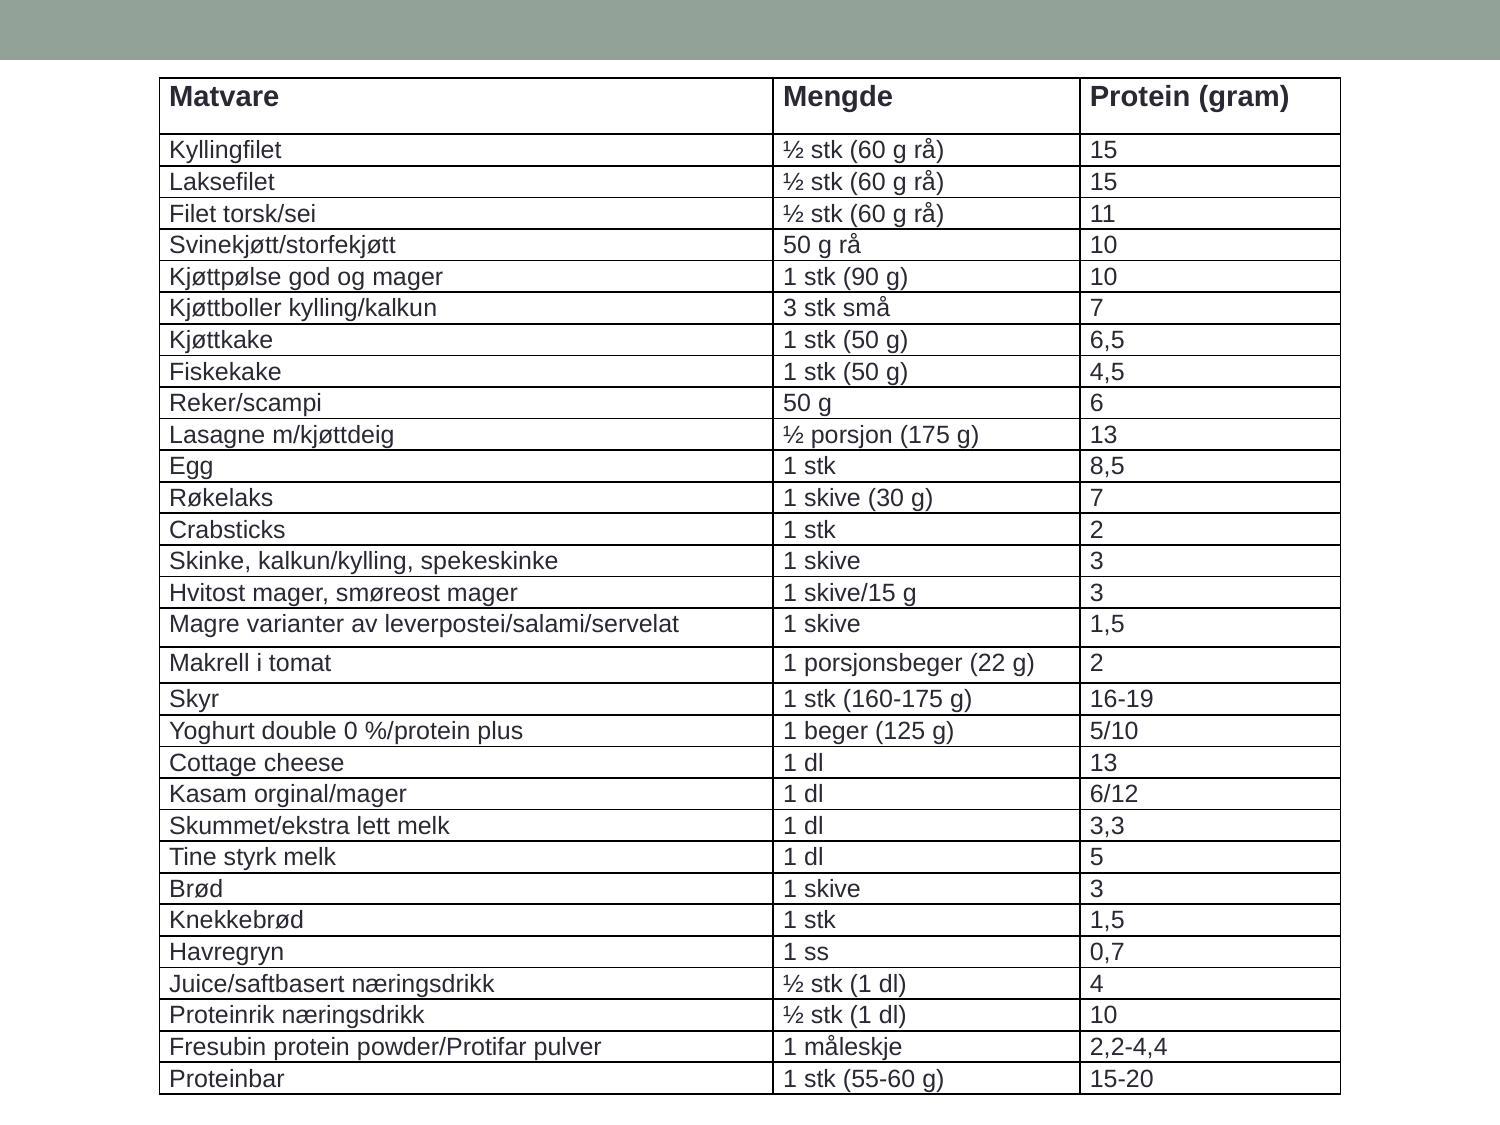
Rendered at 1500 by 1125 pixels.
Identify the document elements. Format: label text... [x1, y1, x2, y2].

table_cell 1 stk [774, 905, 1079, 935]
table_cell 13 [1081, 747, 1340, 777]
table_cell Yoghurt double 0 %/protein plus [160, 716, 772, 746]
table_cell Kasam orginal/mager [160, 779, 772, 809]
table_cell 3 [1081, 874, 1340, 903]
table_cell 0,7 [1081, 937, 1340, 967]
table_cell 7 [1081, 483, 1340, 512]
table_cell 1,5 [1081, 609, 1340, 646]
table_cell 2 [1081, 514, 1340, 544]
table_cell 3 [1081, 546, 1340, 576]
table_cell Juice/saftbasert næringsdrikk [160, 968, 772, 998]
table_cell 1 skive [774, 609, 1079, 646]
table_cell Knekkebrød [160, 905, 772, 935]
table_cell 3,3 [1081, 810, 1340, 840]
table_cell 4 [1081, 968, 1340, 998]
table_cell 6,5 [1081, 325, 1340, 355]
table_cell 1 beger (125 g) [774, 716, 1079, 746]
table_cell ½ stk (60 g rå) [774, 135, 1079, 165]
table_cell 1,5 [1081, 905, 1340, 935]
table_cell 1 stk (50 g) [774, 325, 1079, 355]
table_cell ½ stk (60 g rå) [774, 167, 1079, 197]
table_cell Makrell i tomat [160, 648, 772, 682]
table_cell 1 dl [774, 842, 1079, 872]
table_cell 6/12 [1081, 779, 1340, 809]
table_cell Skummet/ekstra lett melk [160, 810, 772, 840]
table_cell Kjøttpølse god og mager [160, 261, 772, 291]
table_cell Kjøttboller kylling/kalkun [160, 293, 772, 323]
table_cell Proteinbar [160, 1063, 772, 1093]
table_cell 1 skive [774, 874, 1079, 903]
table_cell 1 porsjonsbeger (22 g) [774, 648, 1079, 682]
table_cell 4,5 [1081, 356, 1340, 386]
table_cell 15-20 [1081, 1063, 1340, 1093]
table_cell Hvitost mager, smøreost mager [160, 577, 772, 607]
table_cell 1 skive [774, 546, 1079, 576]
table_cell 50 g rå [774, 230, 1079, 260]
table_cell Filet torsk/sei [160, 198, 772, 228]
table_cell 1 måleskje [774, 1032, 1079, 1061]
table_cell 10 [1081, 261, 1340, 291]
table_cell 1 stk [774, 451, 1079, 481]
table_cell ½ stk (1 dl) [774, 1000, 1079, 1030]
table_cell 7 [1081, 293, 1340, 323]
table_cell 16-19 [1081, 684, 1340, 714]
table_cell 50 g [774, 388, 1079, 418]
table_cell 3 stk små [774, 293, 1079, 323]
table_cell 1 stk (90 g) [774, 261, 1079, 291]
table_cell 1 stk (50 g) [774, 356, 1079, 386]
table_cell Kjøttkake [160, 325, 772, 355]
table_cell 1 dl [774, 779, 1079, 809]
table_cell Havregryn [160, 937, 772, 967]
table_cell Skinke, kalkun/kylling, spekeskinke [160, 546, 772, 576]
table_cell Brød [160, 874, 772, 903]
table_cell Lasagne m/kjøttdeig [160, 419, 772, 449]
table_cell Kyllingfilet [160, 135, 772, 165]
table_cell 8,5 [1081, 451, 1340, 481]
table_cell Fresubin protein powder/Protifar pulver [160, 1032, 772, 1061]
table_cell Magre varianter av leverpostei/salami/servelat [160, 609, 772, 646]
table_cell Fiskekake [160, 356, 772, 386]
table_cell Crabsticks [160, 514, 772, 544]
table_cell 11 [1081, 198, 1340, 228]
table_cell 1 dl [774, 747, 1079, 777]
table_cell Cottage cheese [160, 747, 772, 777]
table_cell Egg [160, 451, 772, 481]
table_cell Laksefilet [160, 167, 772, 197]
table_cell 6 [1081, 388, 1340, 418]
table_cell 1 skive (30 g) [774, 483, 1079, 512]
table_cell 3 [1081, 577, 1340, 607]
table_cell 1 ss [774, 937, 1079, 967]
table_cell 10 [1081, 1000, 1340, 1030]
table_cell Svinekjøtt/storfekjøtt [160, 230, 772, 260]
table_cell 1 skive/15 g [774, 577, 1079, 607]
table_cell ½ stk (1 dl) [774, 968, 1079, 998]
table_cell 5/10 [1081, 716, 1340, 746]
table_header Mengde [774, 79, 1079, 133]
table_cell ½ porsjon (175 g) [774, 419, 1079, 449]
table_cell 1 dl [774, 810, 1079, 840]
table_cell 13 [1081, 419, 1340, 449]
table_cell Skyr [160, 684, 772, 714]
table_cell 15 [1081, 135, 1340, 165]
table_cell Tine styrk melk [160, 842, 772, 872]
table_cell ½ stk (60 g rå) [774, 198, 1079, 228]
table_cell Reker/scampi [160, 388, 772, 418]
table_cell 2,2-4,4 [1081, 1032, 1340, 1061]
table_cell 1 stk (160-175 g) [774, 684, 1079, 714]
table_cell 2 [1081, 648, 1340, 682]
table_header Matvare [160, 79, 772, 133]
table_cell Proteinrik næringsdrikk [160, 1000, 772, 1030]
table_cell 1 stk (55-60 g) [774, 1063, 1079, 1093]
table_cell 15 [1081, 167, 1340, 197]
table_header Protein (gram) [1081, 79, 1340, 133]
table_cell Røkelaks [160, 483, 772, 512]
table_cell 1 stk [774, 514, 1079, 544]
table_cell 10 [1081, 230, 1340, 260]
table_cell 5 [1081, 842, 1340, 872]
